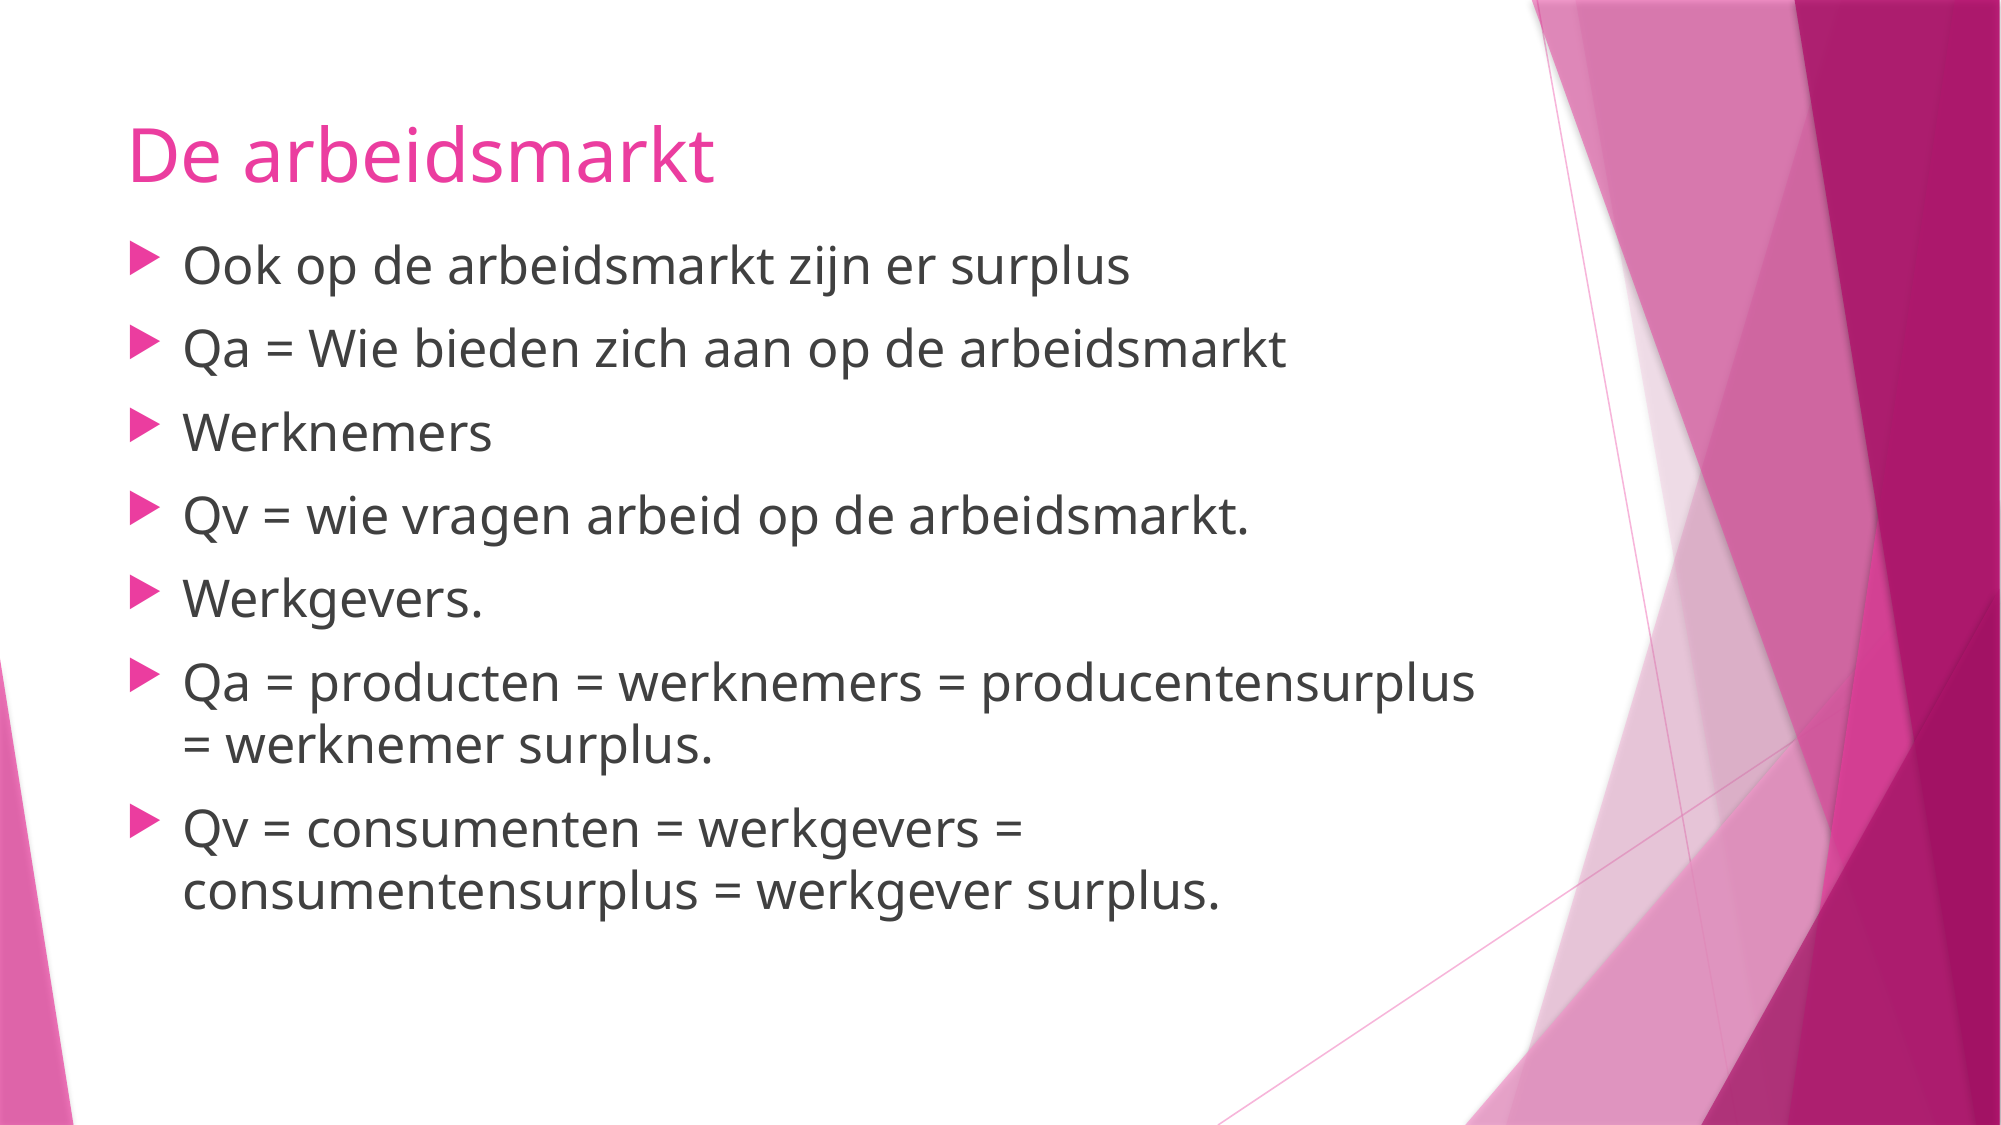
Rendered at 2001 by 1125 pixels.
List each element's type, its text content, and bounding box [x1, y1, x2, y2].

list Ook op de arbeidsmarkt zijn er surplus Qa = Wie bieden zich aan op de arbeidsmarkt Werknemers Qv = wie vragen arbeid op de arbeidsmarkt. Werkgevers. Qa = producten = werknemers = producentensurplus = werknemer surplus. Qv = consumenten = werkgevers = consumentensurplus = werkgever surplus. [111, 224, 1522, 992]
title De arbeidsmarkt [111, 99, 1522, 224]
